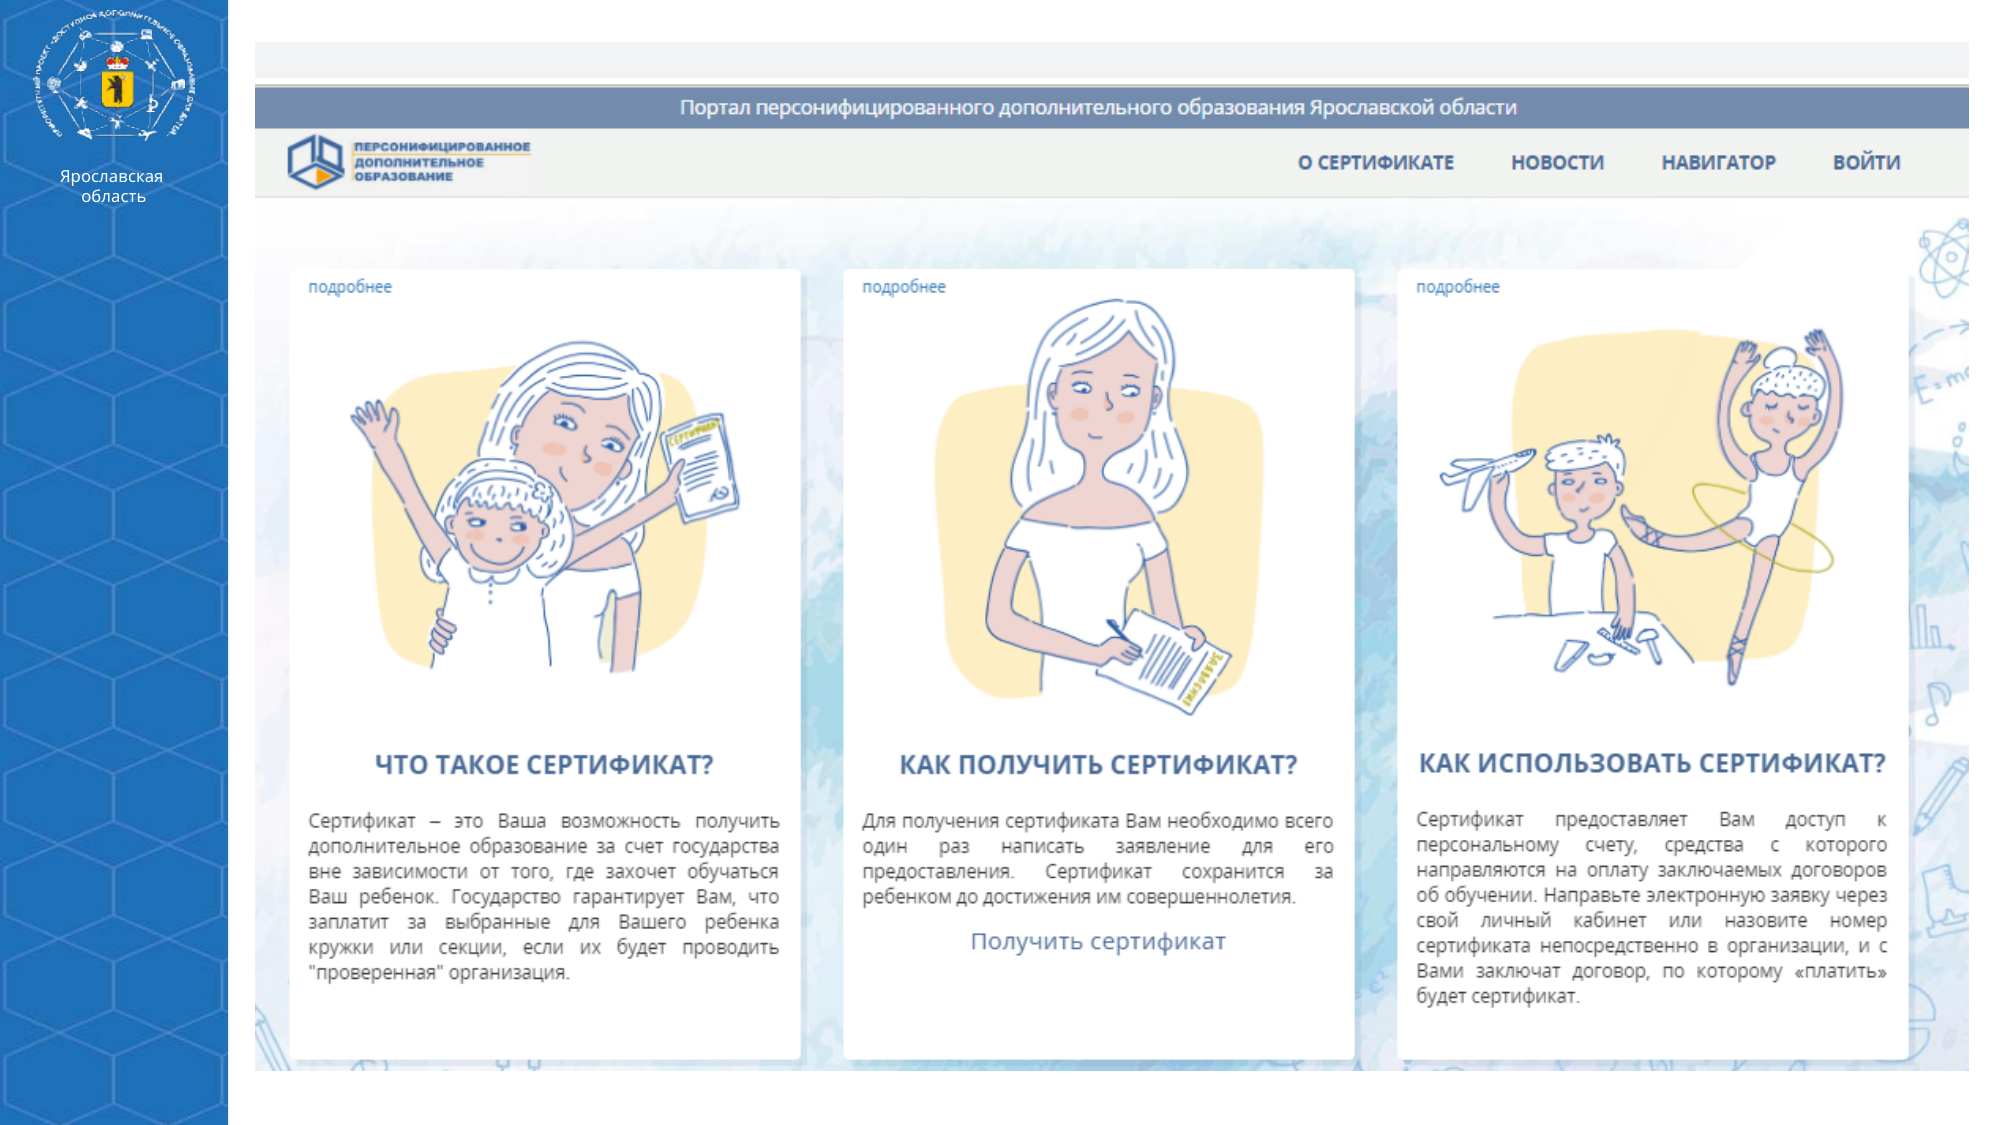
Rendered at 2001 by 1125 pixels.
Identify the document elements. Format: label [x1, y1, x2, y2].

text_box [7, 10, 221, 232]
picture [0, 0, 229, 1125]
list [255, 42, 1969, 1071]
